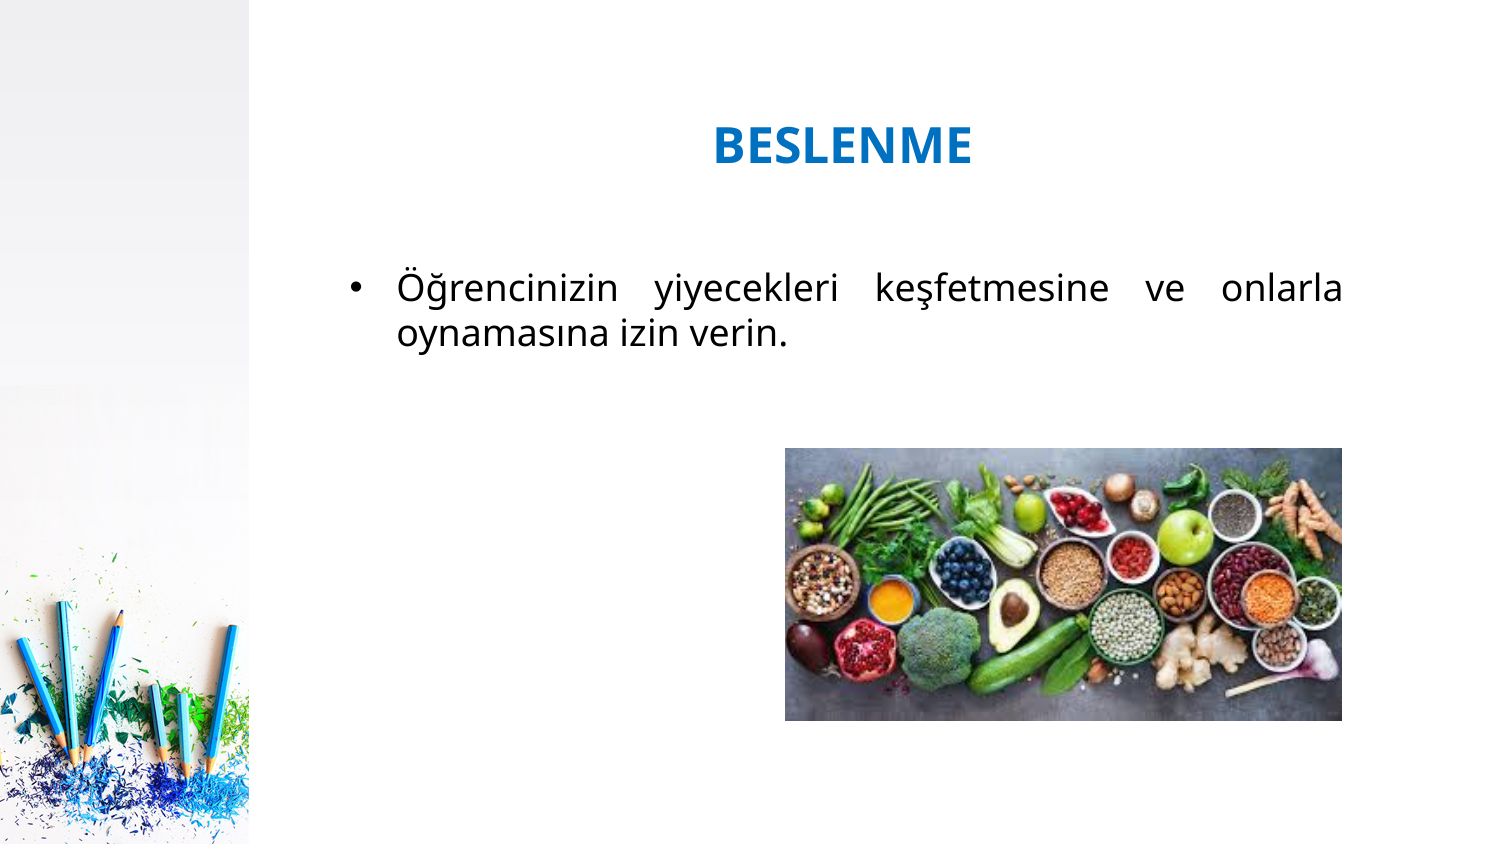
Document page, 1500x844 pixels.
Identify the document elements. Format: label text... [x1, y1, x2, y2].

text_box Öğrencinizin yiyecekleri keşfetmesine ve onlarla oynamasına izin verin. [334, 256, 1360, 452]
picture [0, 0, 1500, 844]
text_box BESLENME [698, 55, 1336, 231]
